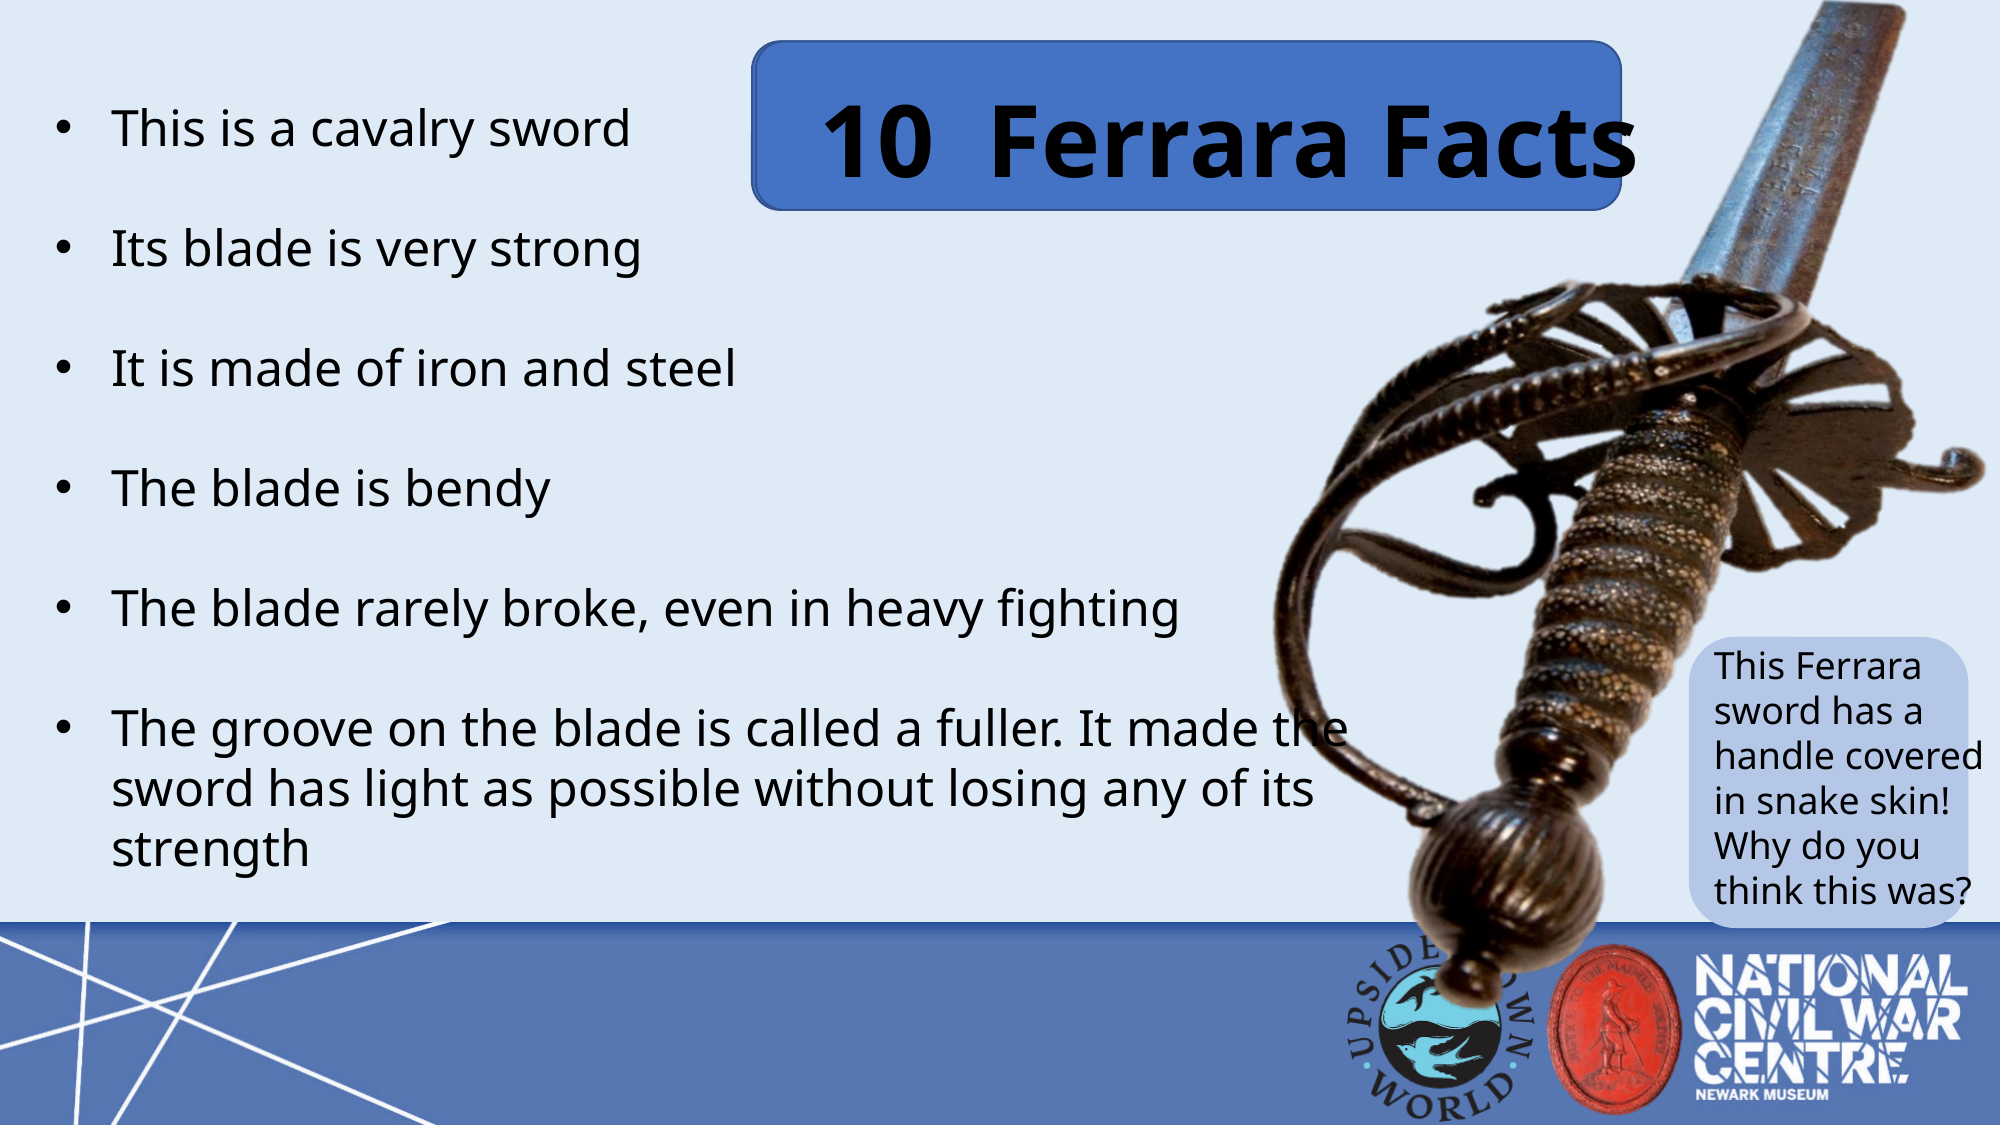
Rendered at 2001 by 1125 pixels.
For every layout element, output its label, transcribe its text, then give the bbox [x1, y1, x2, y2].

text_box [1688, 634, 2000, 929]
picture [0, 210, 2000, 1125]
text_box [755, 41, 2000, 210]
text_box This is a cavalry sword Its blade is very strong It is made of iron and steel The blade is bendy The blade rarely broke, even in heavy fighting The groove on the blade is called a fuller. It made the sword has light as possible without losing any of its strength [39, 88, 1080, 884]
text_box [751, 54, 755, 88]
picture [1080, 0, 2000, 41]
